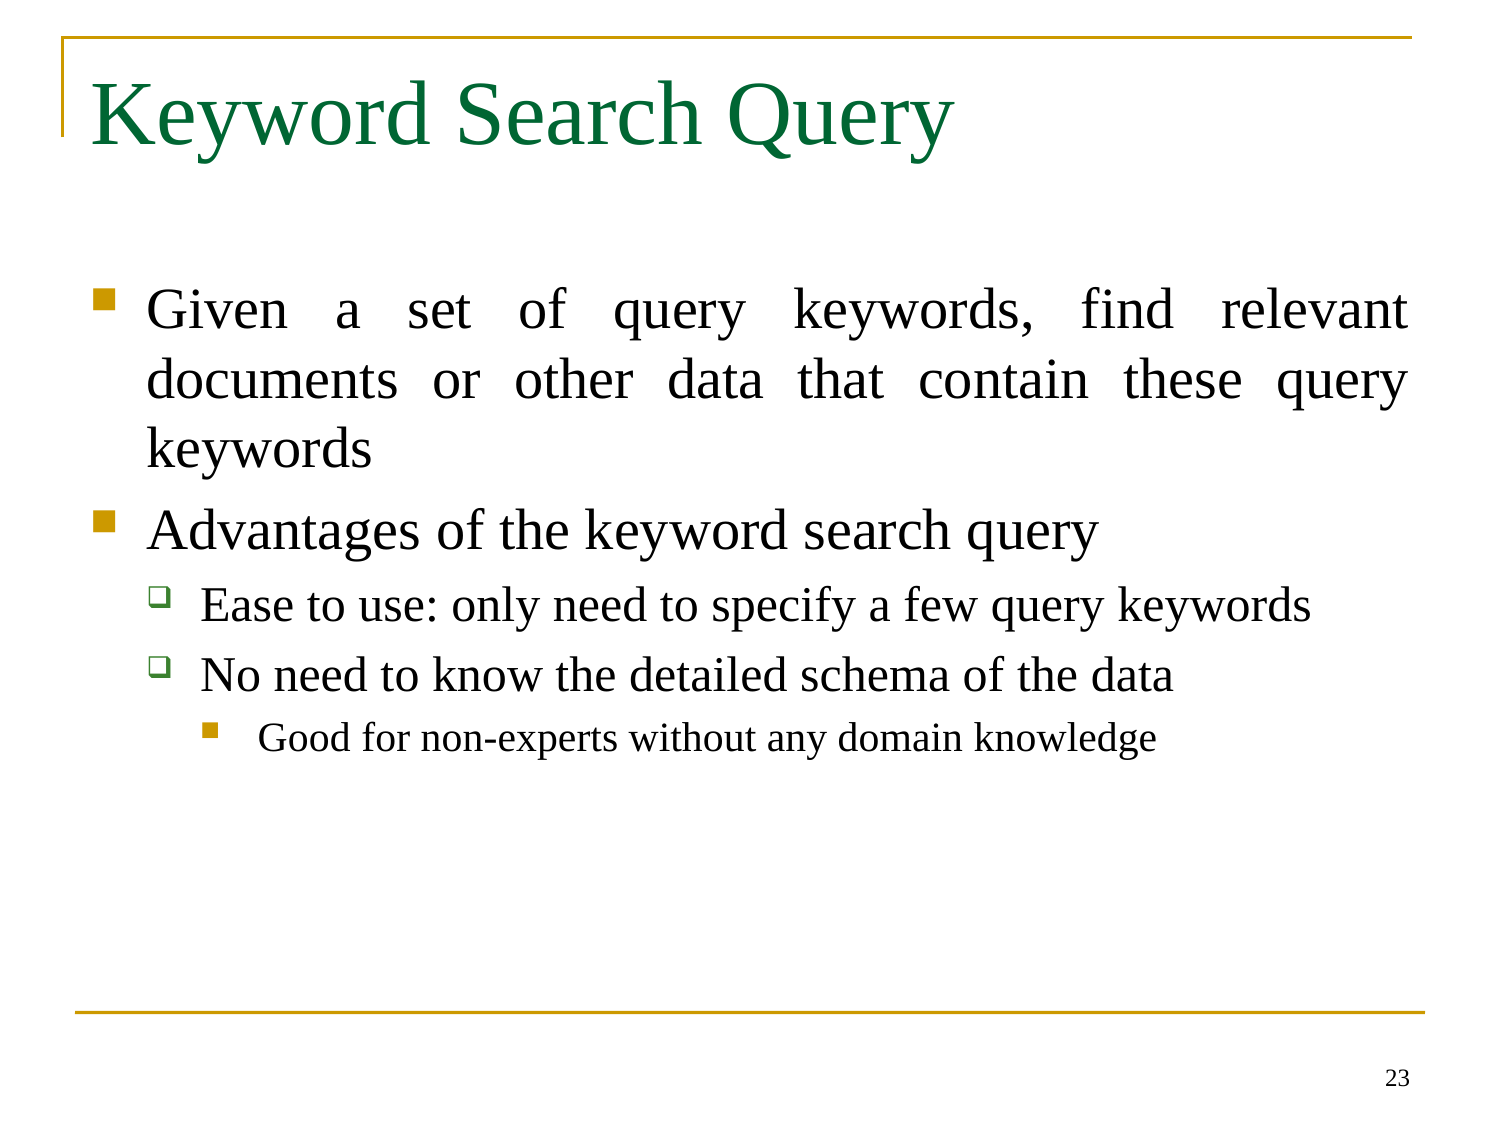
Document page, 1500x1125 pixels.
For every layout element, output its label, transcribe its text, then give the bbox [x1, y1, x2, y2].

title Keyword Search Query [75, 45, 1425, 233]
list Given a set of query keywords, find relevant documents or other data that contain these query keywords Advantages of the keyword search query Ease to use: only need to specify a few query keywords No need to know the detailed schema of the data Good for non-experts without any domain knowledge [75, 262, 1425, 1006]
slide_number 23 [1074, 1024, 1425, 1100]
